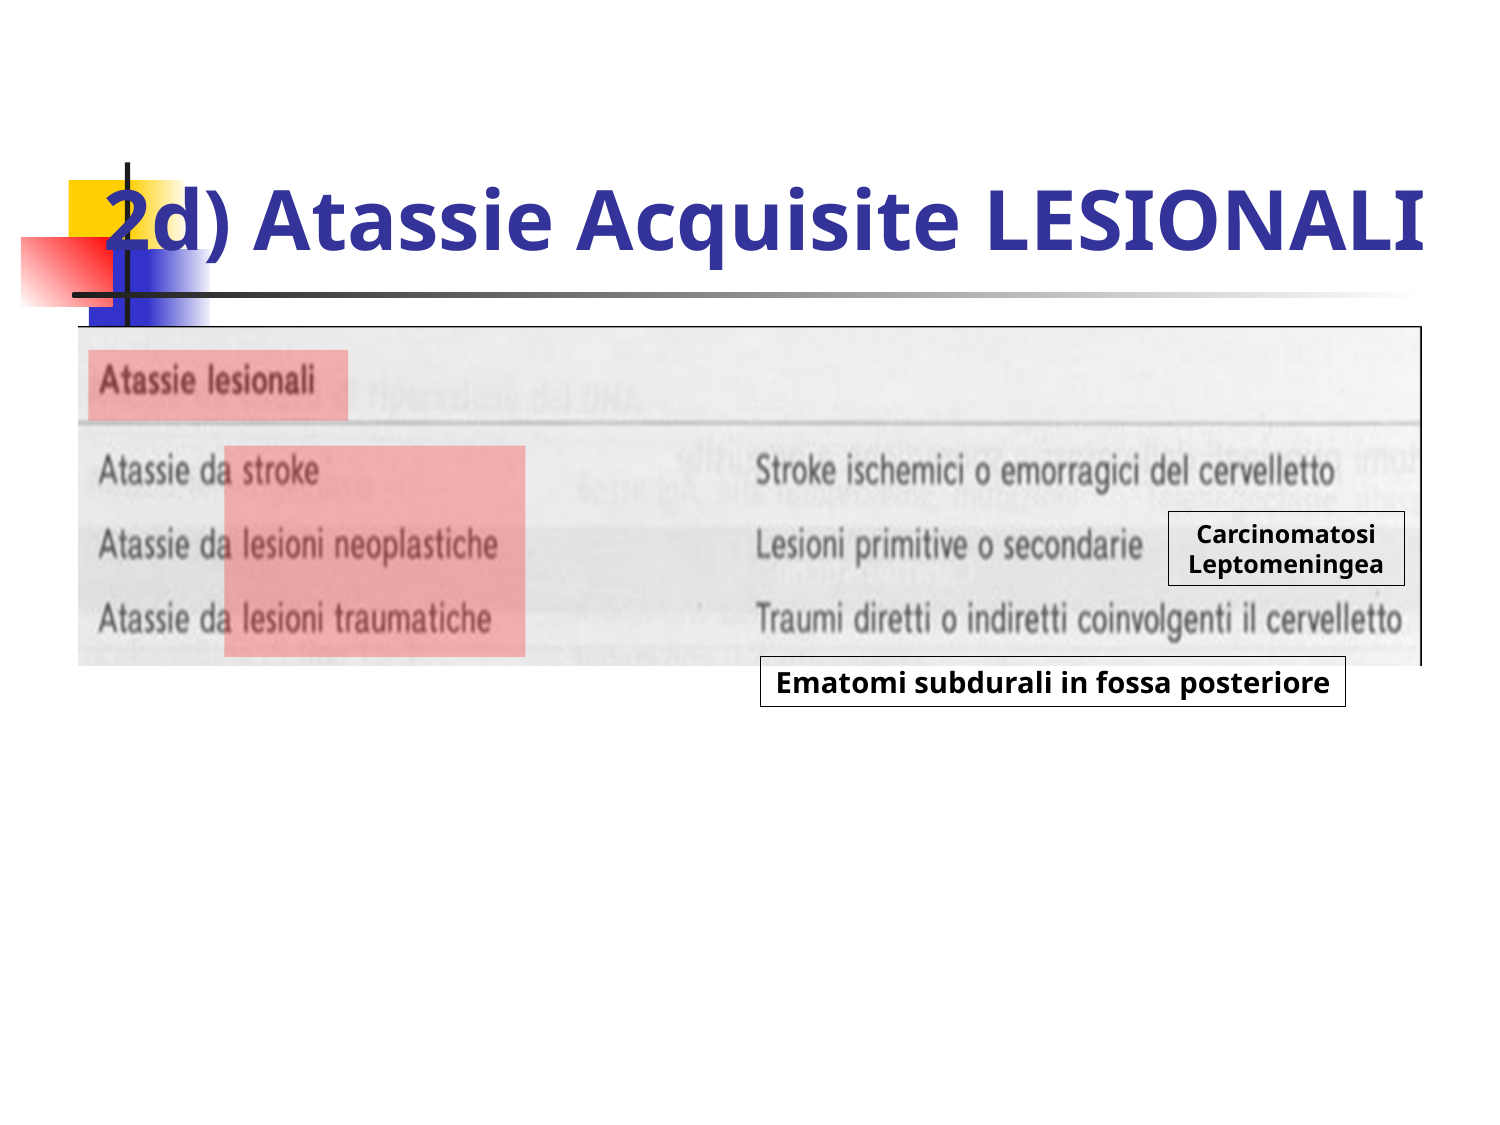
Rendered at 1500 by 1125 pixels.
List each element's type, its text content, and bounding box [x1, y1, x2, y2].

title 2d) Atassie Acquisite LESIONALI [88, 35, 1500, 275]
picture [77, 326, 1423, 666]
text_box Ematomi subdurali in fossa posteriore [760, 674, 1346, 707]
